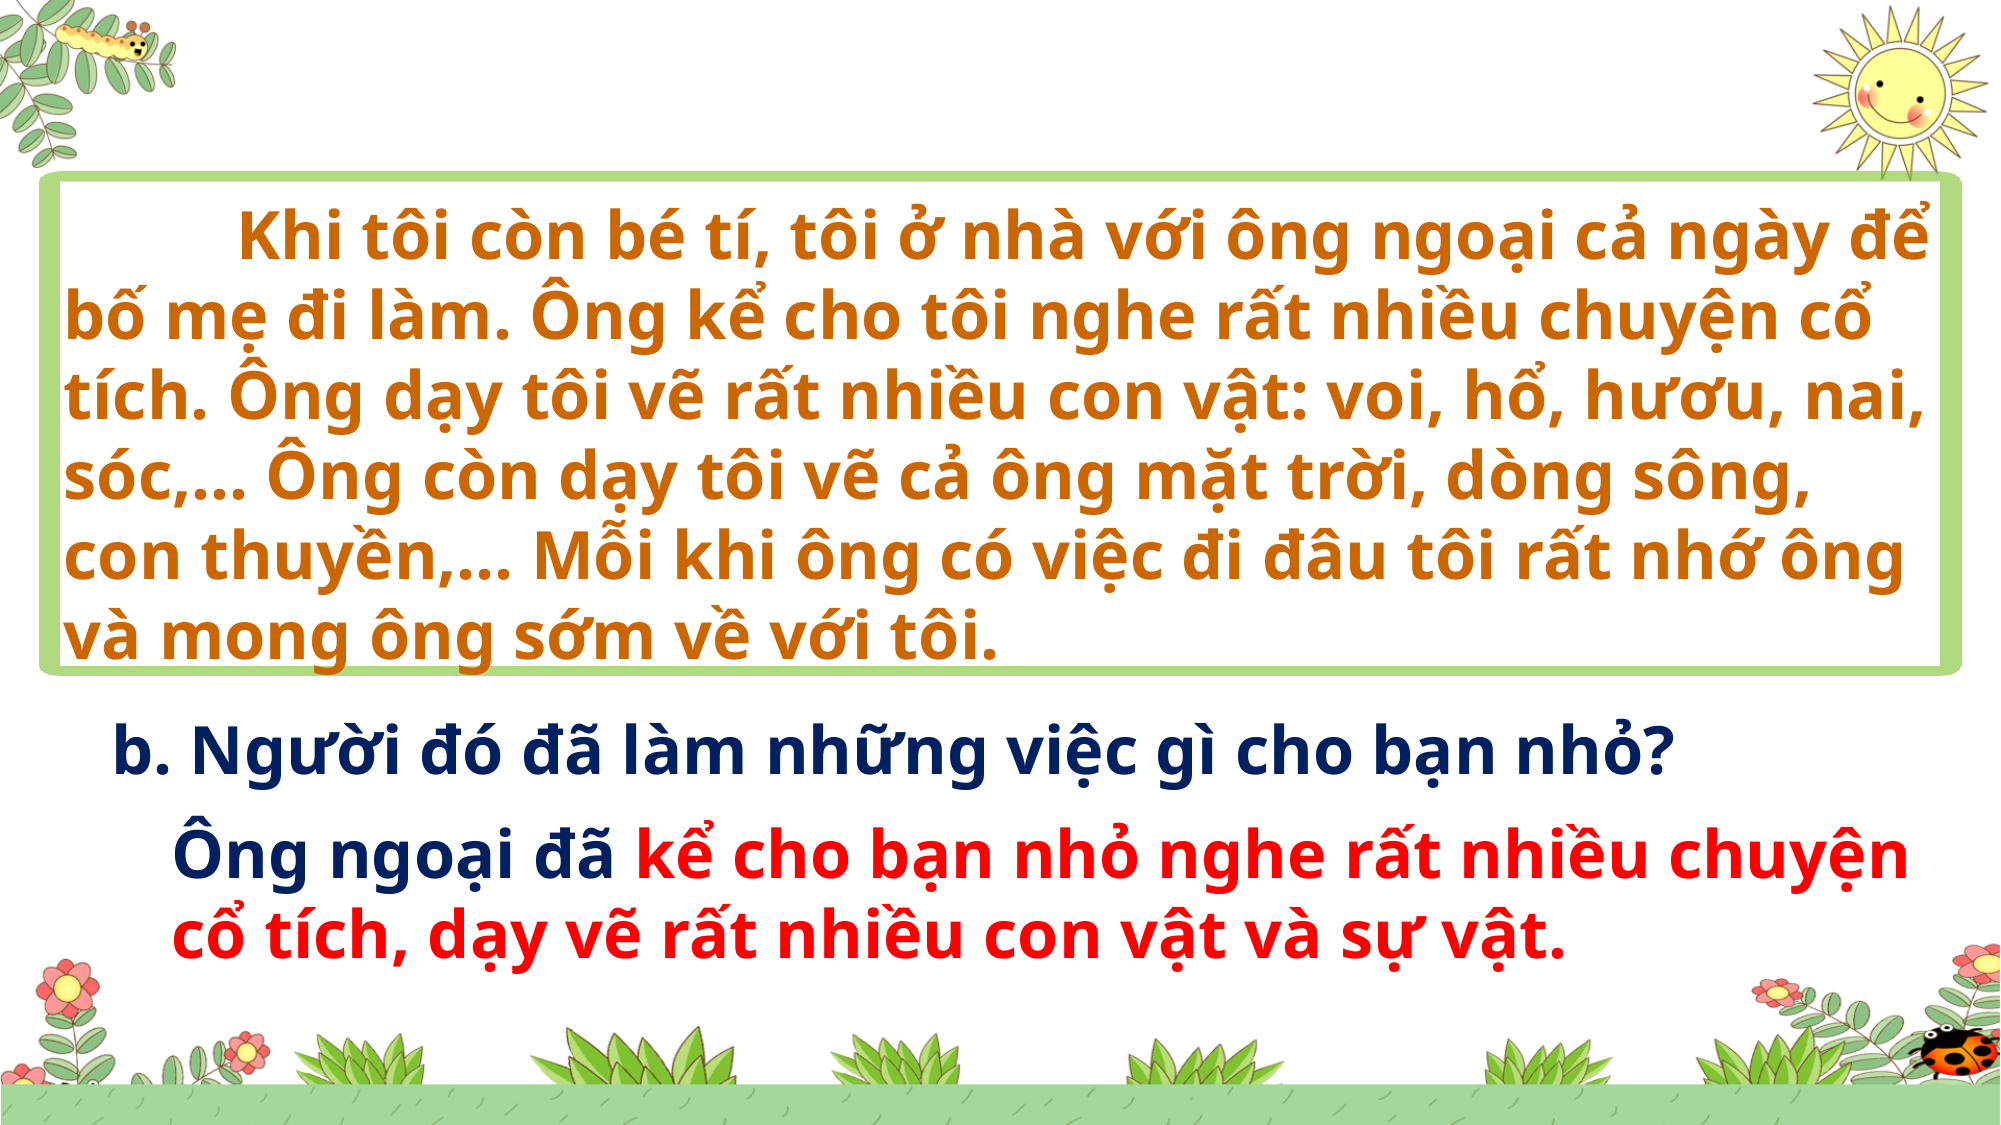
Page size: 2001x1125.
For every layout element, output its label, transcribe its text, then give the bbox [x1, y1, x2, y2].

text_box Ông ngoại đã kể cho bạn nhỏ nghe rất nhiều chuyện cổ tích, dạy vẽ rất nhiều con vật và sự vật. [157, 804, 1937, 980]
text_box b. Người đó đã làm những việc gì cho bạn nhỏ? [96, 700, 1890, 795]
picture [0, 0, 2001, 1125]
text_box Khi tôi còn bé tí, tôi ở nhà với ông ngoại cả ngày để bố mẹ đi làm. Ông kể cho tôi nghe rất nhiều chuyện cổ tích. Ông dạy tôi vẽ rất nhiều con vật: voi, hổ, hươu, nai, sóc,... Ông còn dạy tôi vẽ cả ông mặt trời, dòng sông, con thuyền,... Mỗi khi ông có việc đi đâu tôi rất nhớ ông và mong ông sớm về với tôi. [49, 676, 1953, 680]
